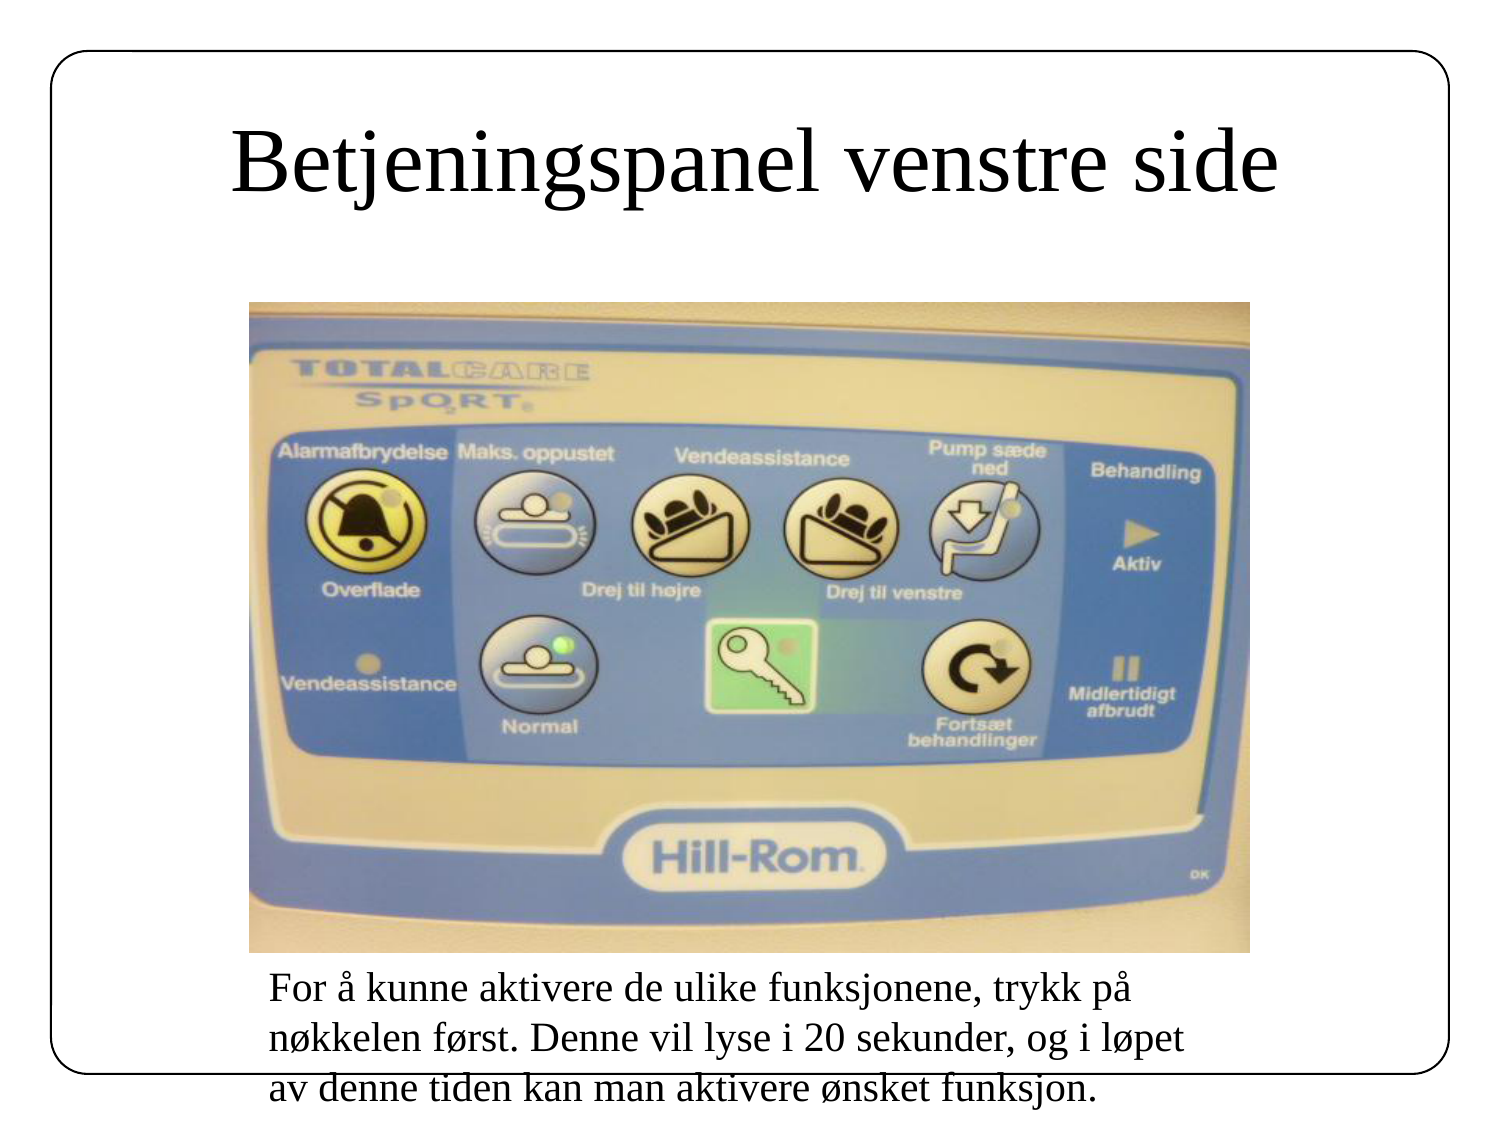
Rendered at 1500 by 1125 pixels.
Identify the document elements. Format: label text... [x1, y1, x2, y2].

picture [249, 302, 1251, 953]
text_box For å kunne aktivere de ulike funksjonene, trykk på nøkkelen først. Denne vil lyse i 20 sekunder, og i løpet av denne tiden kan man aktivere ønsket funksjon. [253, 959, 1247, 1118]
title Betjeningspanel venstre side [74, 66, 1438, 244]
